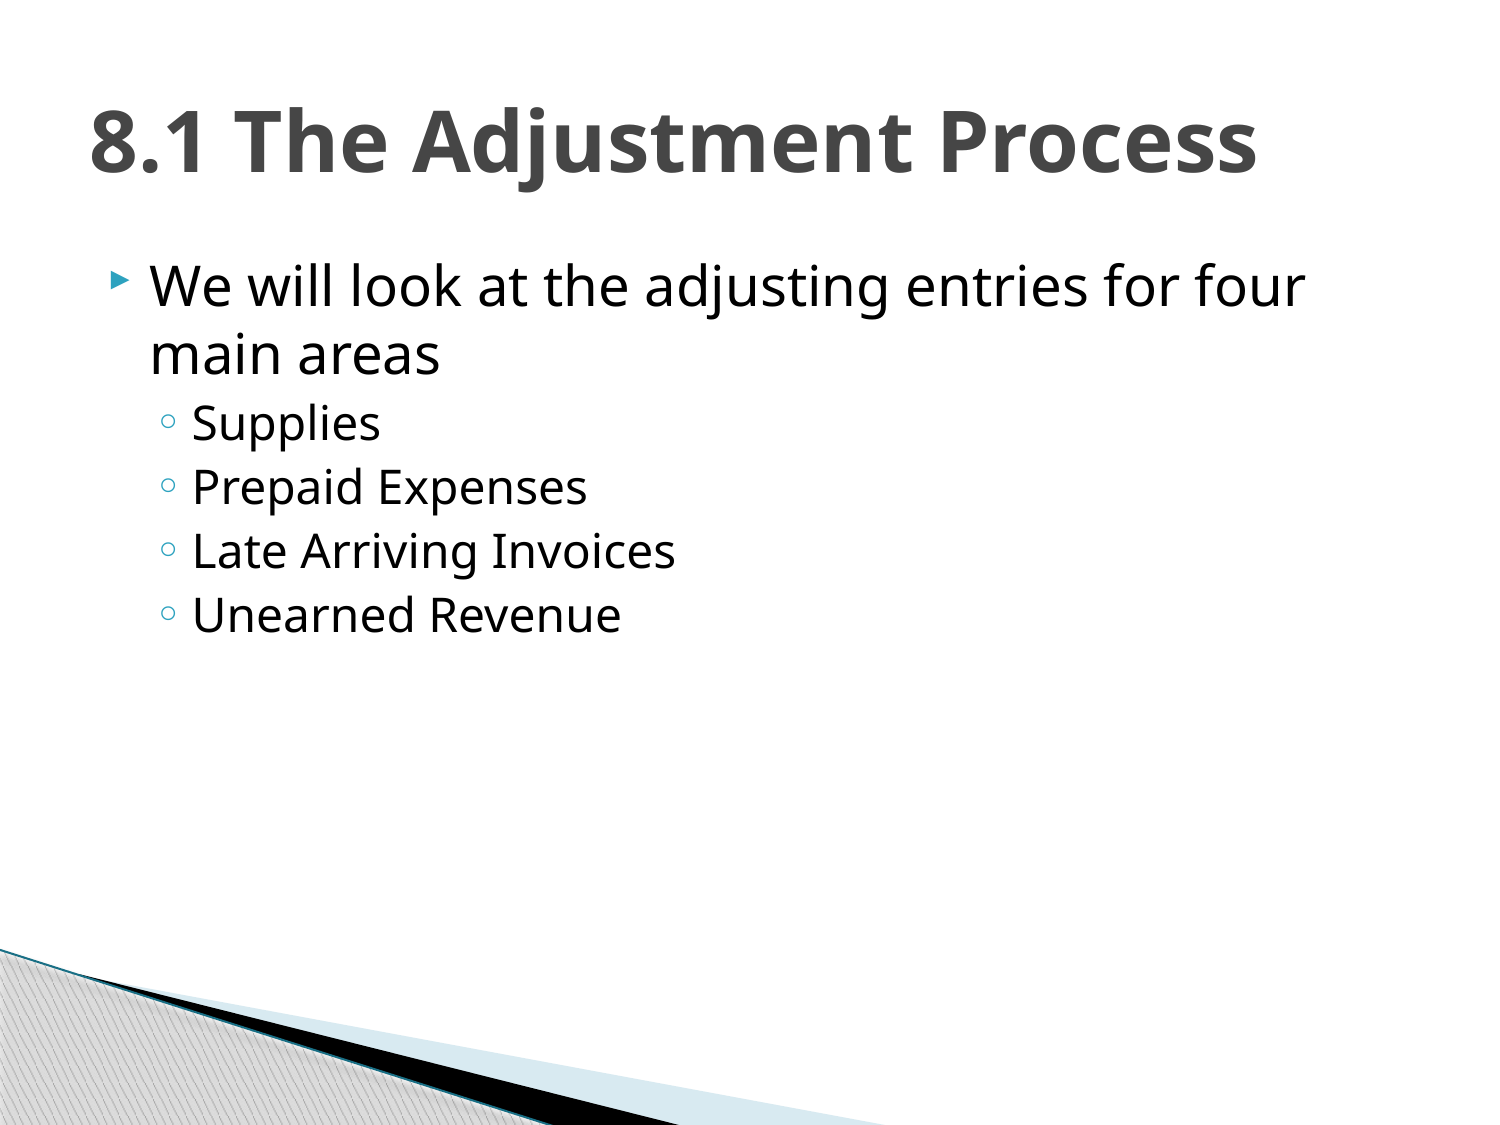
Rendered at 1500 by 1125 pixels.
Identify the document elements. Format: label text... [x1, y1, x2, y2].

title 8.1 The Adjustment Process [75, 45, 1425, 233]
list We will look at the adjusting entries for four main areas Supplies Prepaid Expenses Late Arriving Invoices Unearned Revenue [75, 243, 1425, 986]
